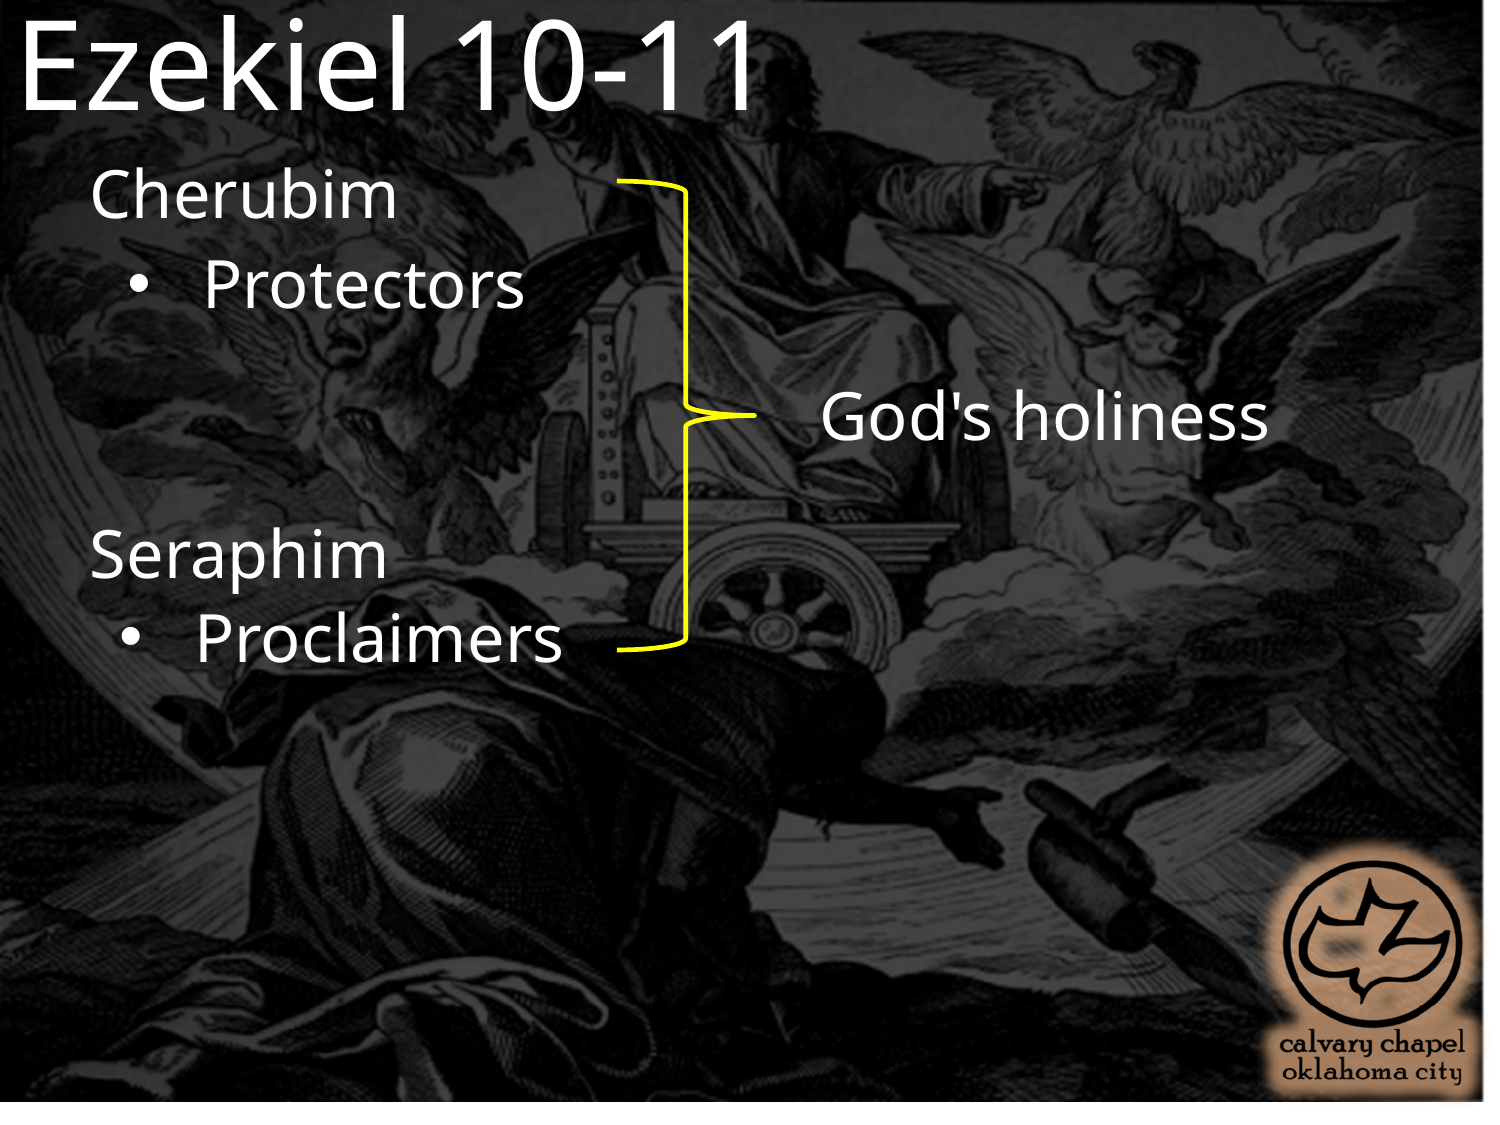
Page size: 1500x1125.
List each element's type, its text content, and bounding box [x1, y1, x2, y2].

text_box Proclaimers [104, 588, 625, 684]
text_box Cherubim [74, 144, 466, 240]
picture [0, 0, 1500, 1125]
text_box God's holiness [804, 366, 1325, 462]
text_box Seraphim [74, 504, 506, 599]
text_box Ezekiel 10-11 [0, 0, 1245, 143]
text_box Protectors [112, 234, 633, 330]
text_box [616, 180, 756, 651]
